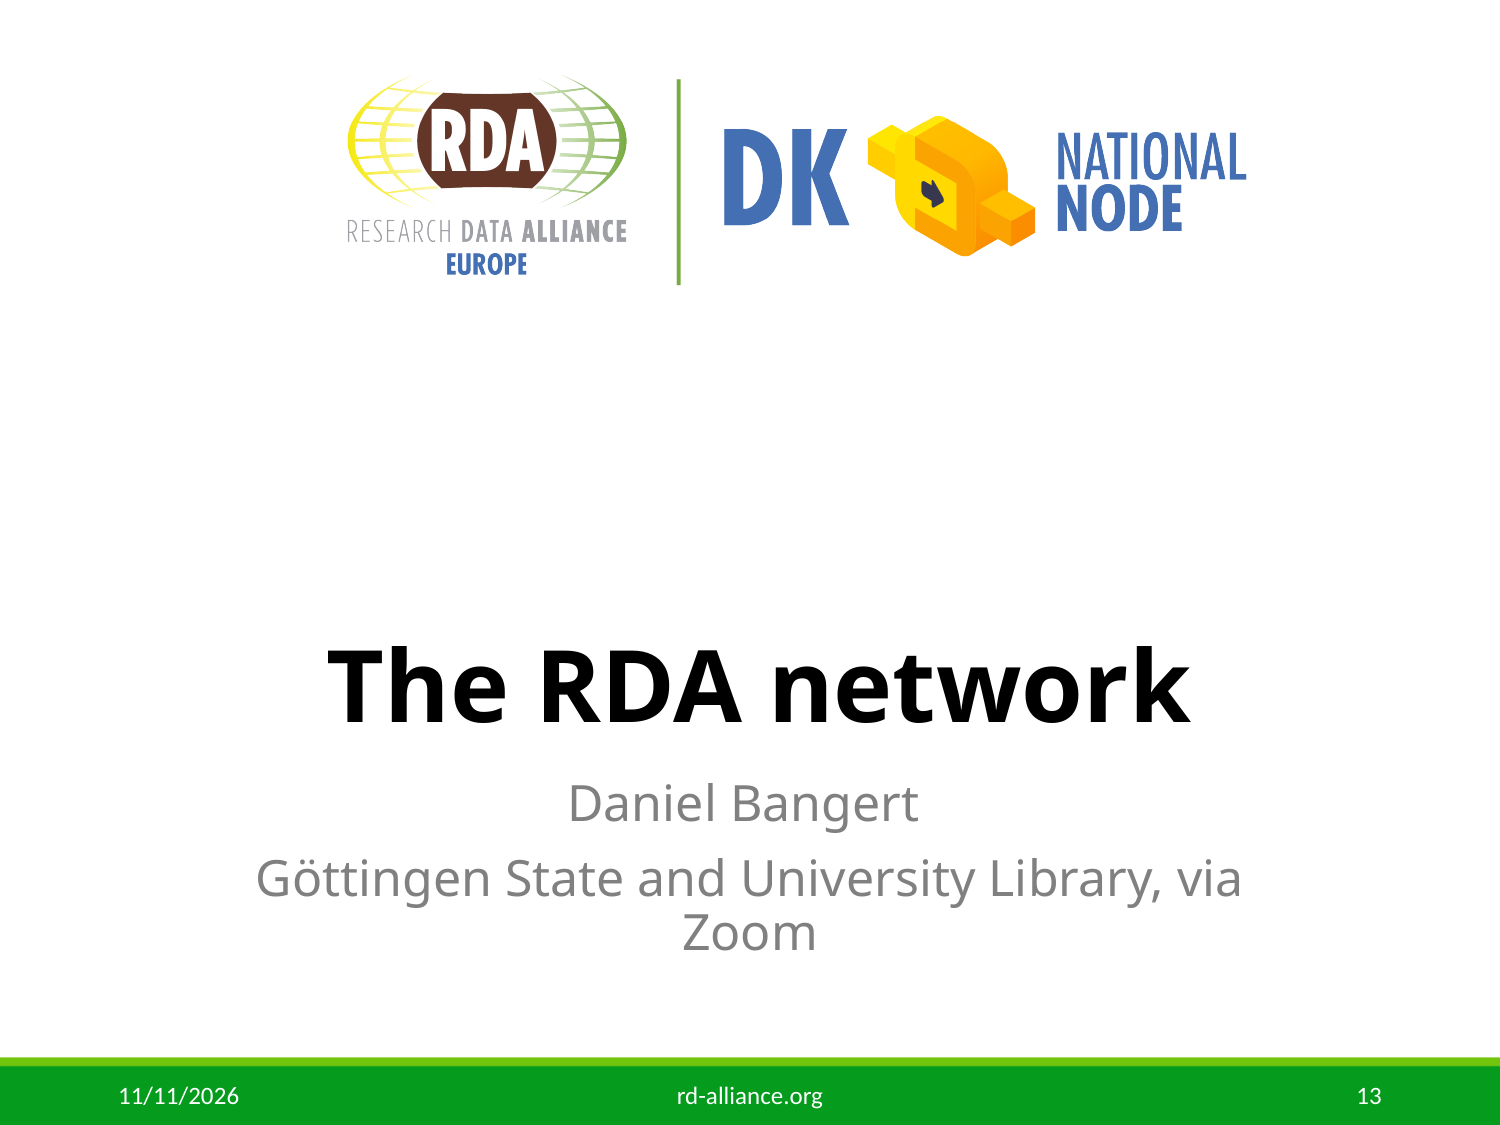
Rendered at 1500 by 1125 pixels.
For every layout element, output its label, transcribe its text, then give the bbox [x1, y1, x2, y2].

title The RDA network [121, 359, 1397, 752]
subtitle Daniel Bangert Göttingen State and University Library, via Zoom [187, 770, 1313, 1023]
footer rd-alliance.org [496, 1065, 1004, 1125]
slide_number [103, 1065, 441, 1125]
picture [0, 0, 1500, 1125]
slide_number 13 [1059, 1065, 1397, 1125]
